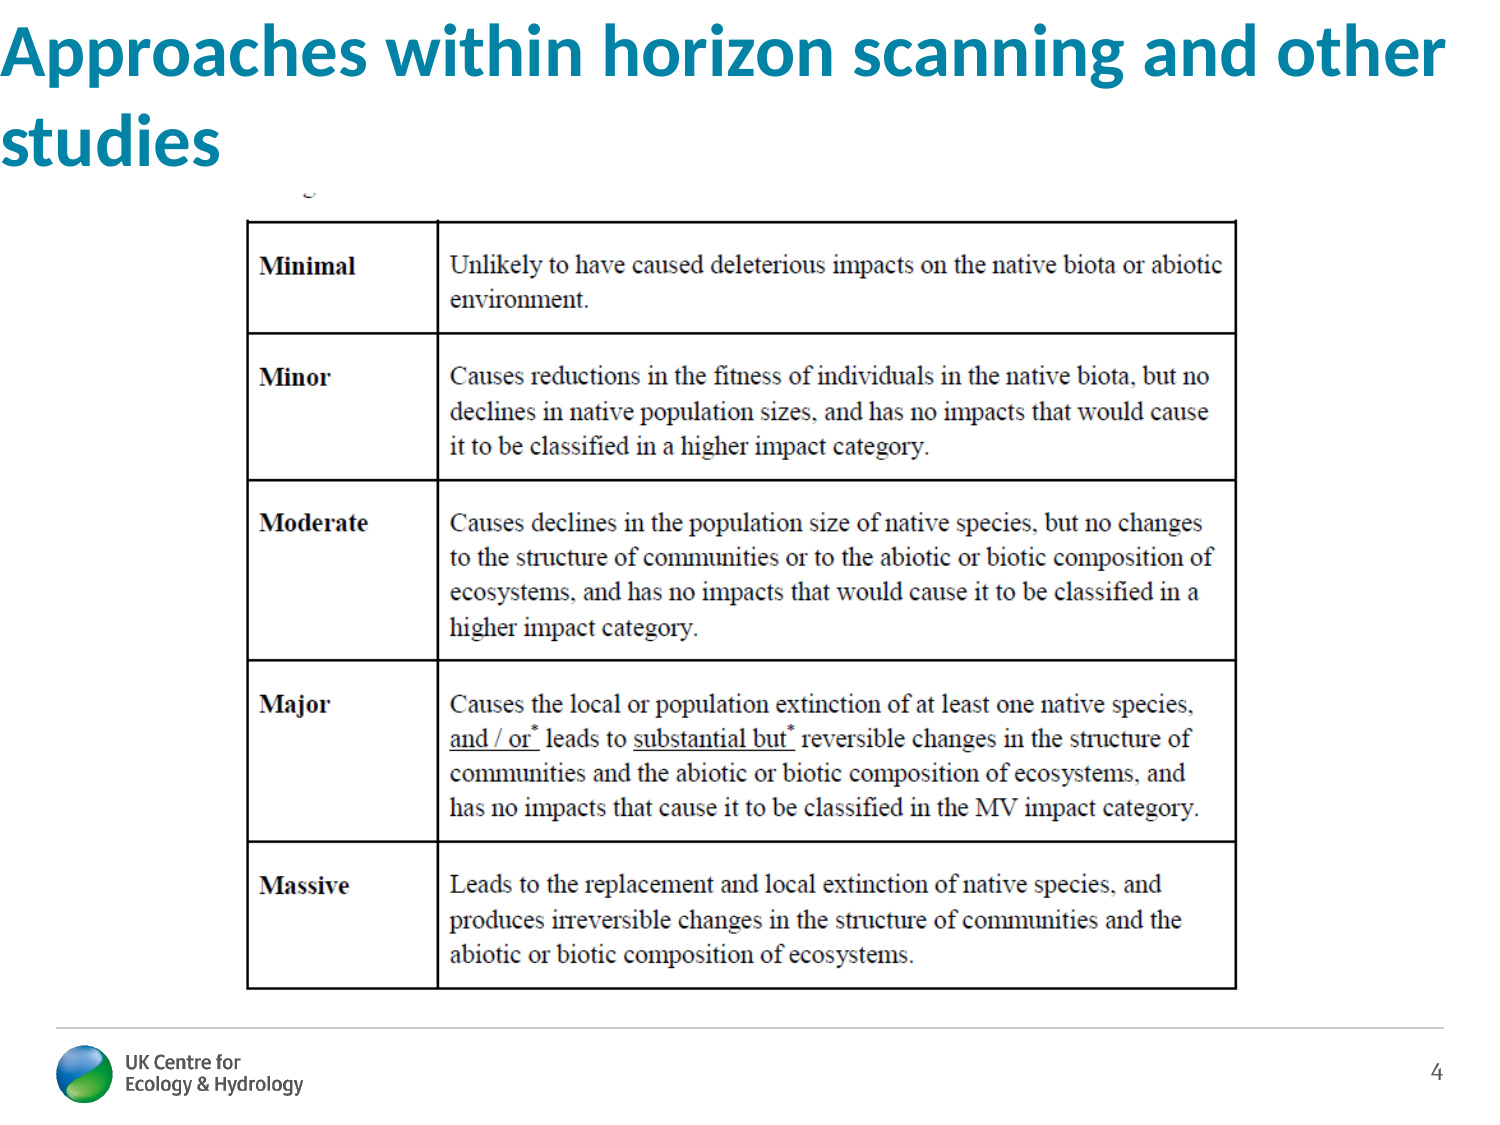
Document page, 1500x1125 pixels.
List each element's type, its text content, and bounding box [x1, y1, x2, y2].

picture [211, 193, 1264, 1004]
picture [38, 1024, 303, 1103]
slide_number 4 [1242, 1046, 1444, 1095]
text_box Approaches within horizon scanning and other studies [0, 31, 1500, 151]
